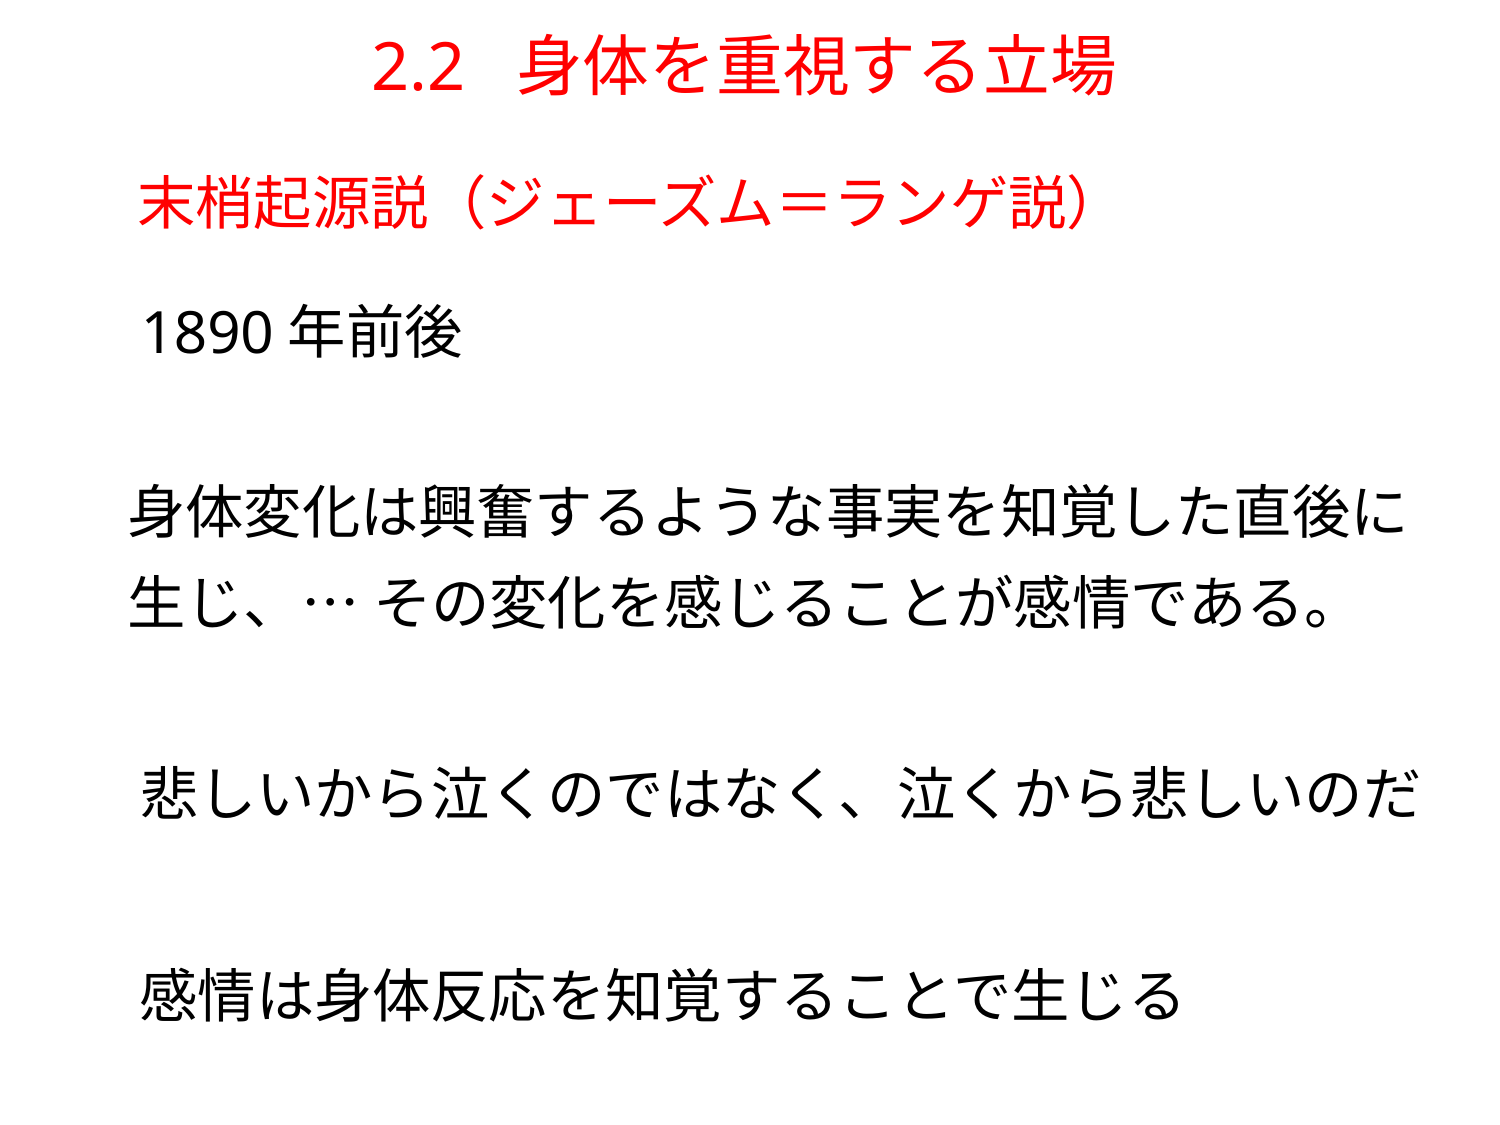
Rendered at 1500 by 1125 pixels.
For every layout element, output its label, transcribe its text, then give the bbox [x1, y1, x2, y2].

text_box 感情は身体反応を知覚することで生じる [124, 951, 1202, 1037]
title 2.2 身体を重視する立場 [0, 0, 1500, 129]
text_box 1890年前後 [126, 288, 478, 373]
text_box 身体変化は興奮するような事実を知覚した直後に生じ、… その変化を感じることが感情である。 [112, 446, 1439, 644]
text_box 悲しいから泣くのではなく、泣くから悲しいのだ [125, 749, 1437, 834]
text_box 末梢起源説（ジェーズム＝ランゲ説） [122, 158, 1140, 244]
